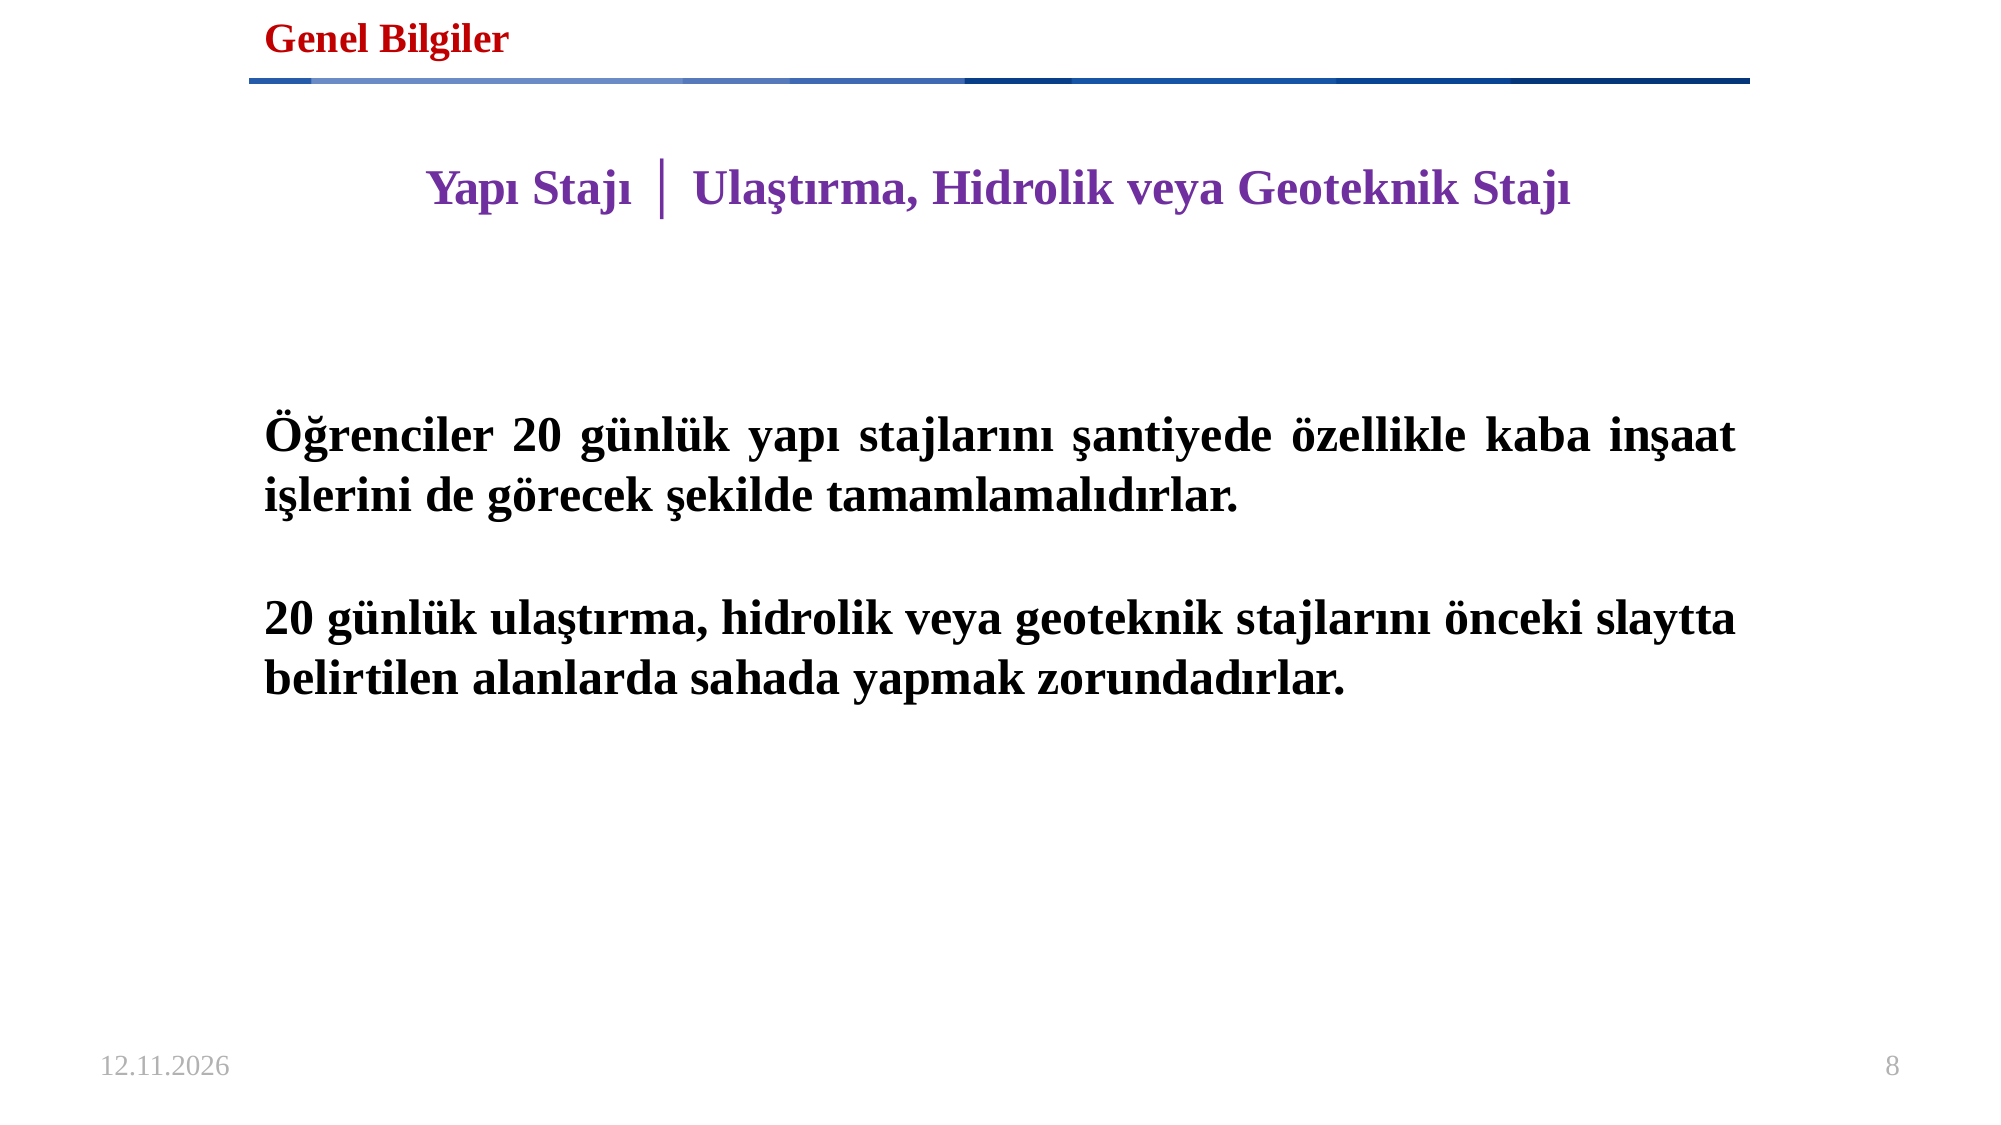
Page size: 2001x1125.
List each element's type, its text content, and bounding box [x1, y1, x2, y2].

picture [1272, 78, 1750, 84]
slide_number 8 [1440, 1046, 1900, 1103]
text_box Yapı Stajı │ Ulaştırma, Hidrolik veya Geoteknik Stajı Öğrenciler 20 günlük yapı stajlarını şantiyede özellikle kaba inşaat işlerini de görecek şekilde tamamlamalıdırlar. 20 günlük ulaştırma, hidrolik veya geoteknik stajlarını önceki slaytta belirtilen alanlarda sahada yapmak zorundadırlar. [262, 152, 1738, 705]
picture [249, 78, 262, 84]
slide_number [99, 1046, 560, 1103]
title Genel Bilgiler [262, 9, 1272, 199]
